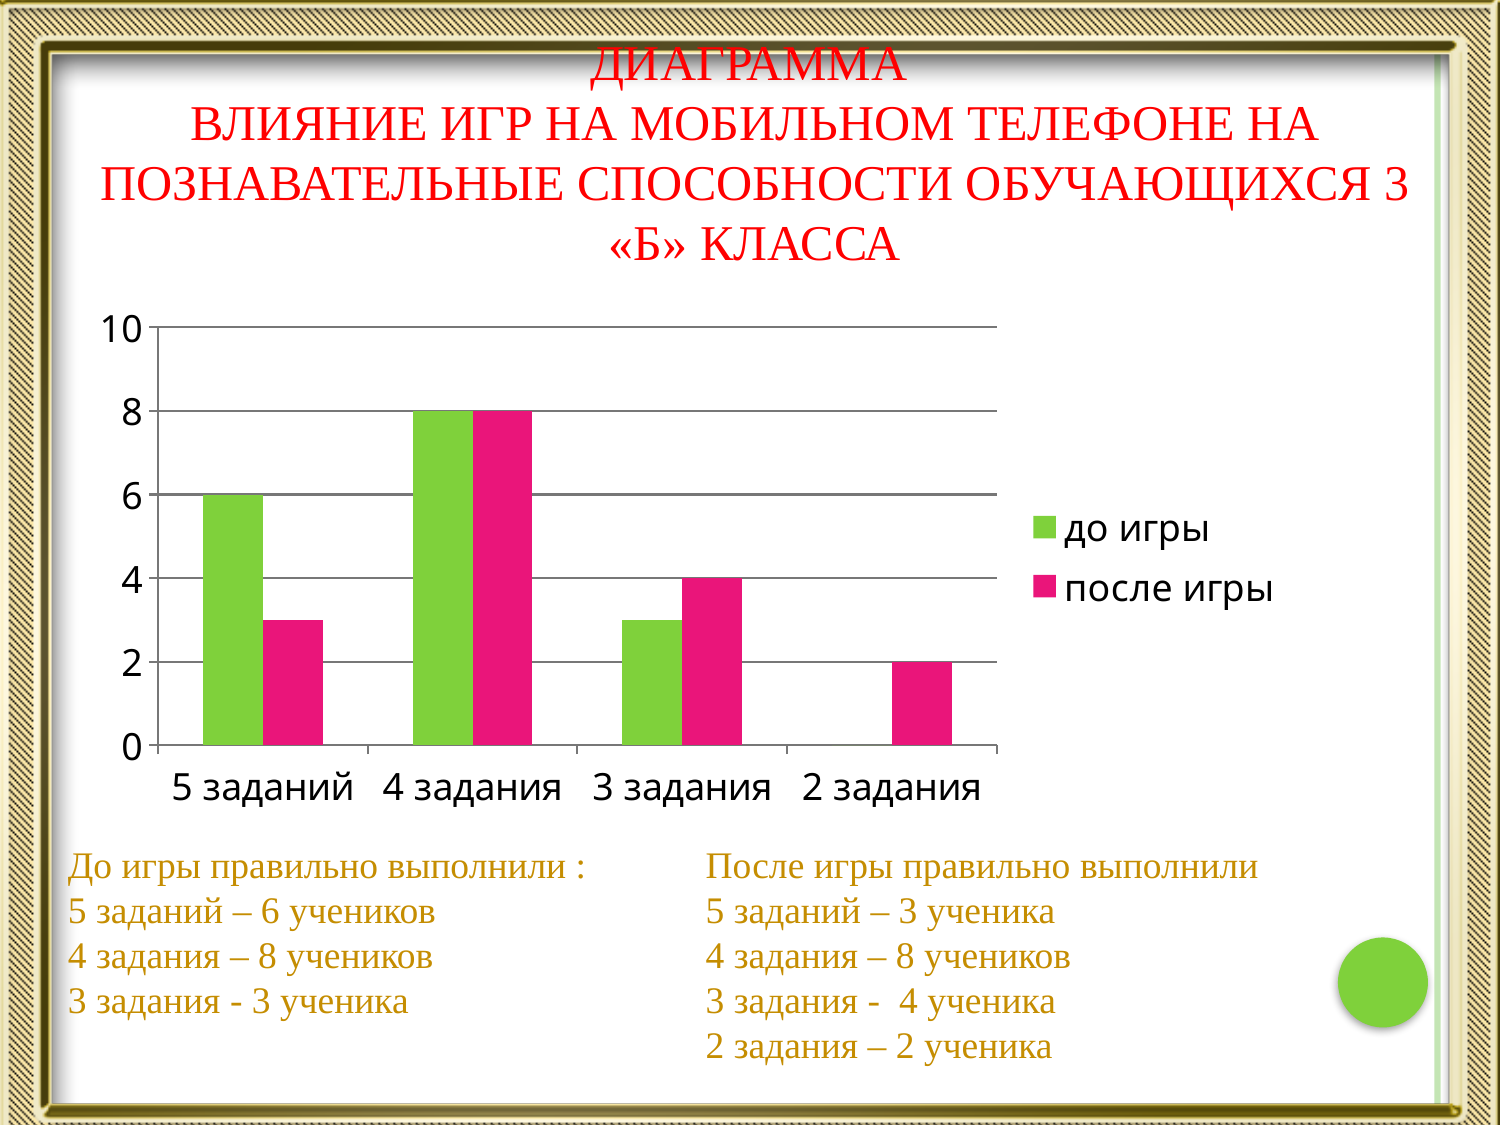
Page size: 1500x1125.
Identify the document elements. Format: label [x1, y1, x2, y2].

chart [74, 290, 1301, 823]
picture [0, 0, 1500, 1125]
